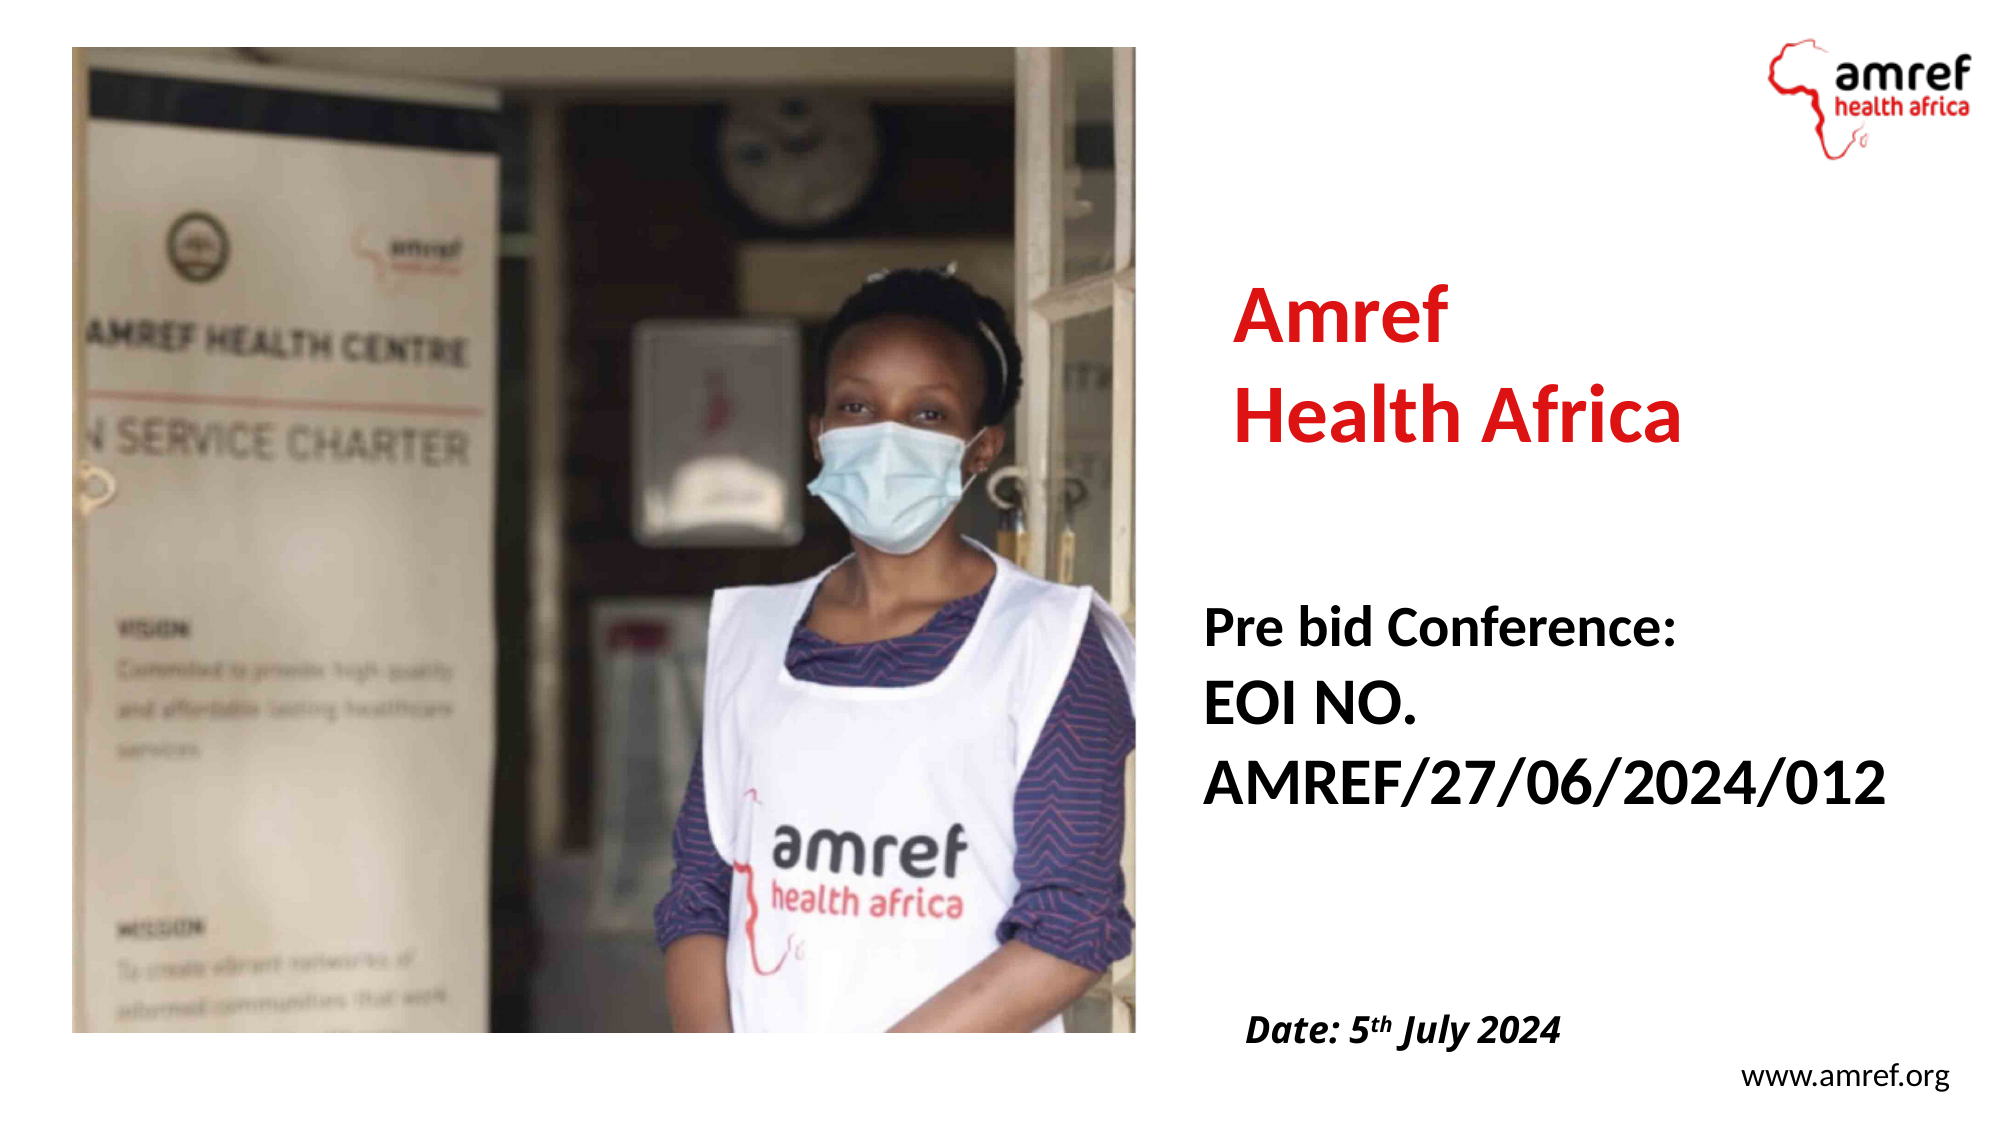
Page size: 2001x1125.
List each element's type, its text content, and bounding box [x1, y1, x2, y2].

text_box Pre bid Conference: EOI NO. AMREF/27/06/2024/012 [1189, 580, 1940, 826]
text_box Amref Health Africa [1218, 252, 1922, 467]
picture [1762, 23, 1978, 176]
text_box Date: 5th July 2024 [1230, 883, 1922, 1059]
picture [72, 47, 1137, 1033]
text_box www.amref.org [1713, 1045, 1978, 1101]
